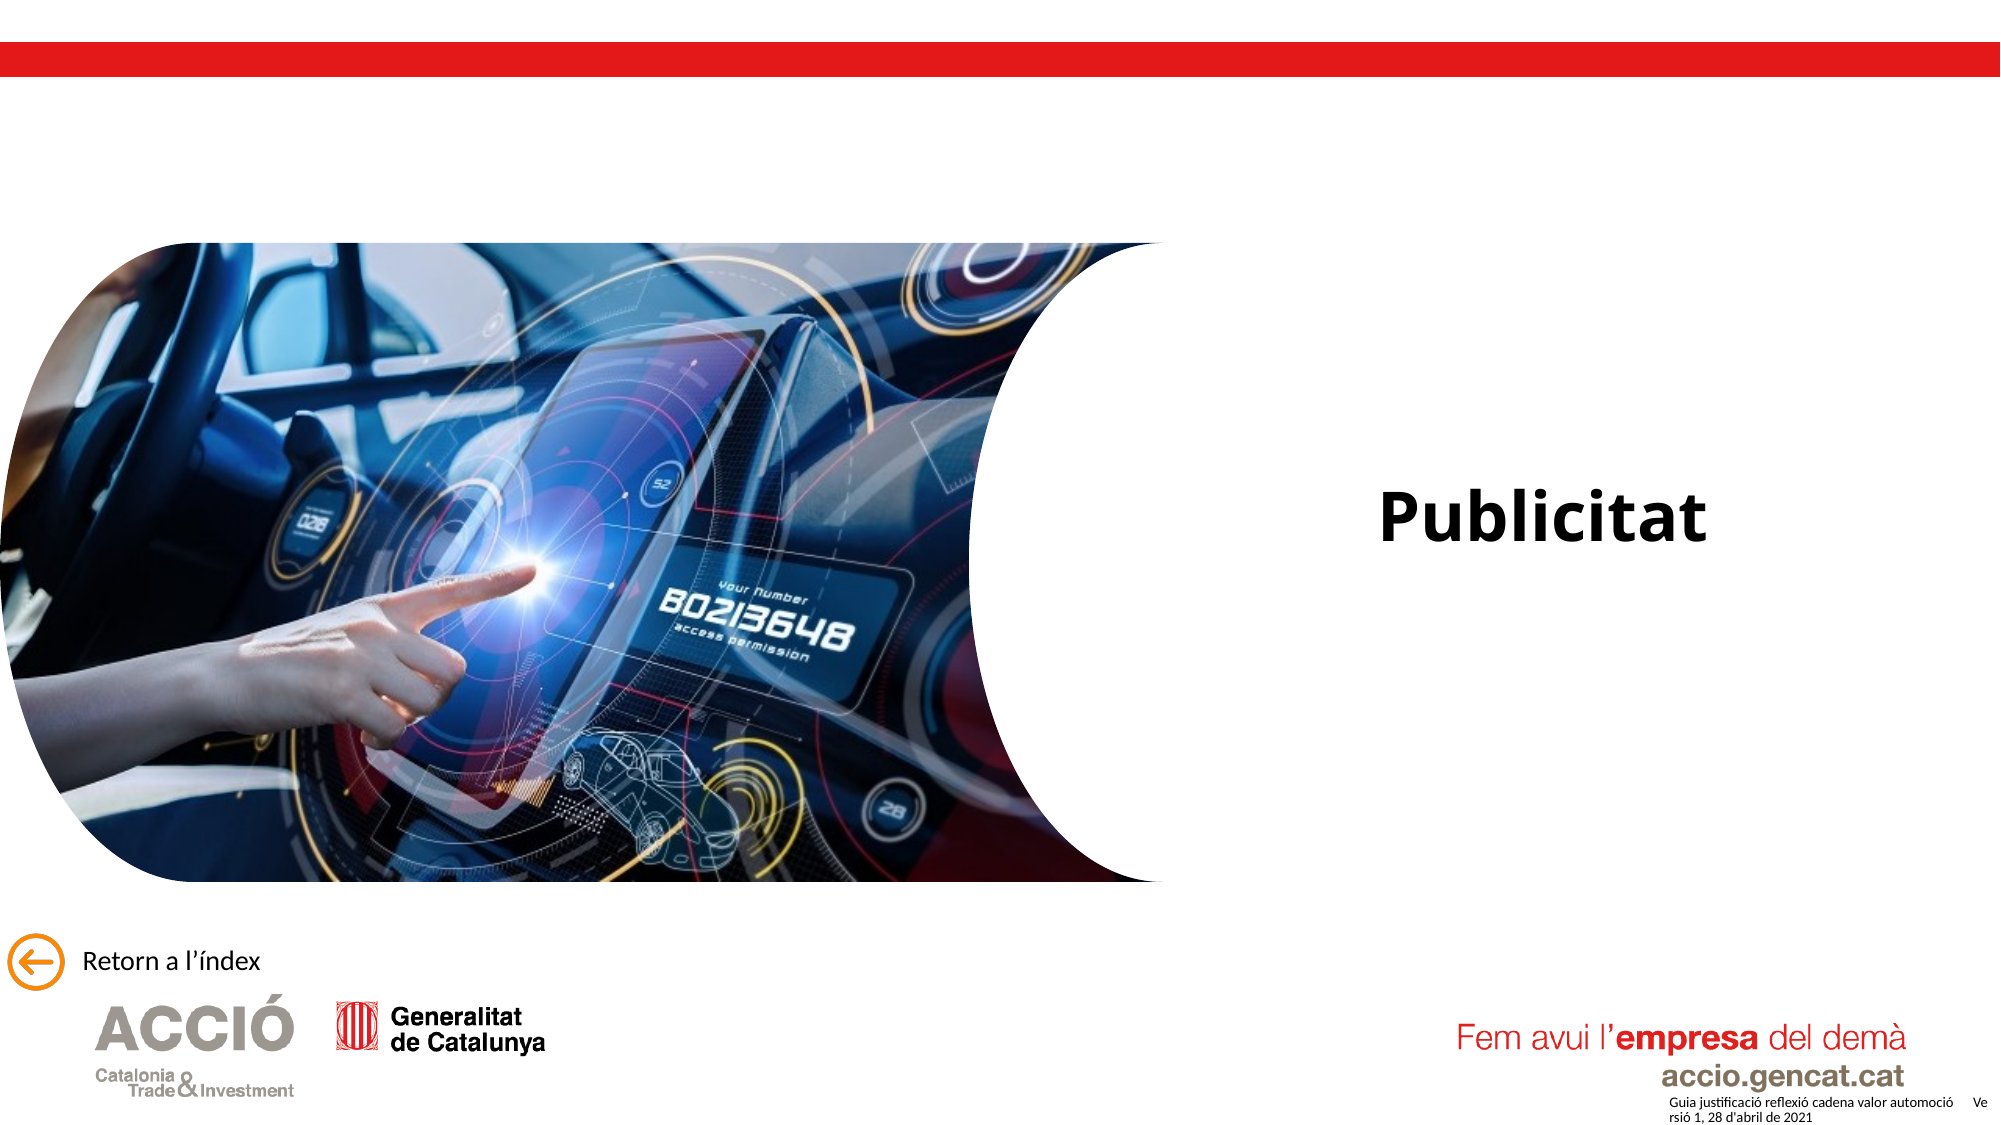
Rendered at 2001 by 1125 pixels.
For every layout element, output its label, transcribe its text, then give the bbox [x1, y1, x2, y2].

picture [0, 42, 2000, 77]
picture [0, 242, 1163, 882]
picture [0, 926, 72, 999]
picture [94, 994, 545, 1097]
picture [1458, 1023, 1906, 1056]
title Publicitat [1366, 442, 1750, 563]
footer Guia justificació reflexió cadena valor automoció Versió 1, 28 d'abril de 2021 [1654, 1085, 2000, 1125]
text_box Retorn a l’índex [72, 933, 343, 997]
picture [1661, 1060, 1904, 1085]
